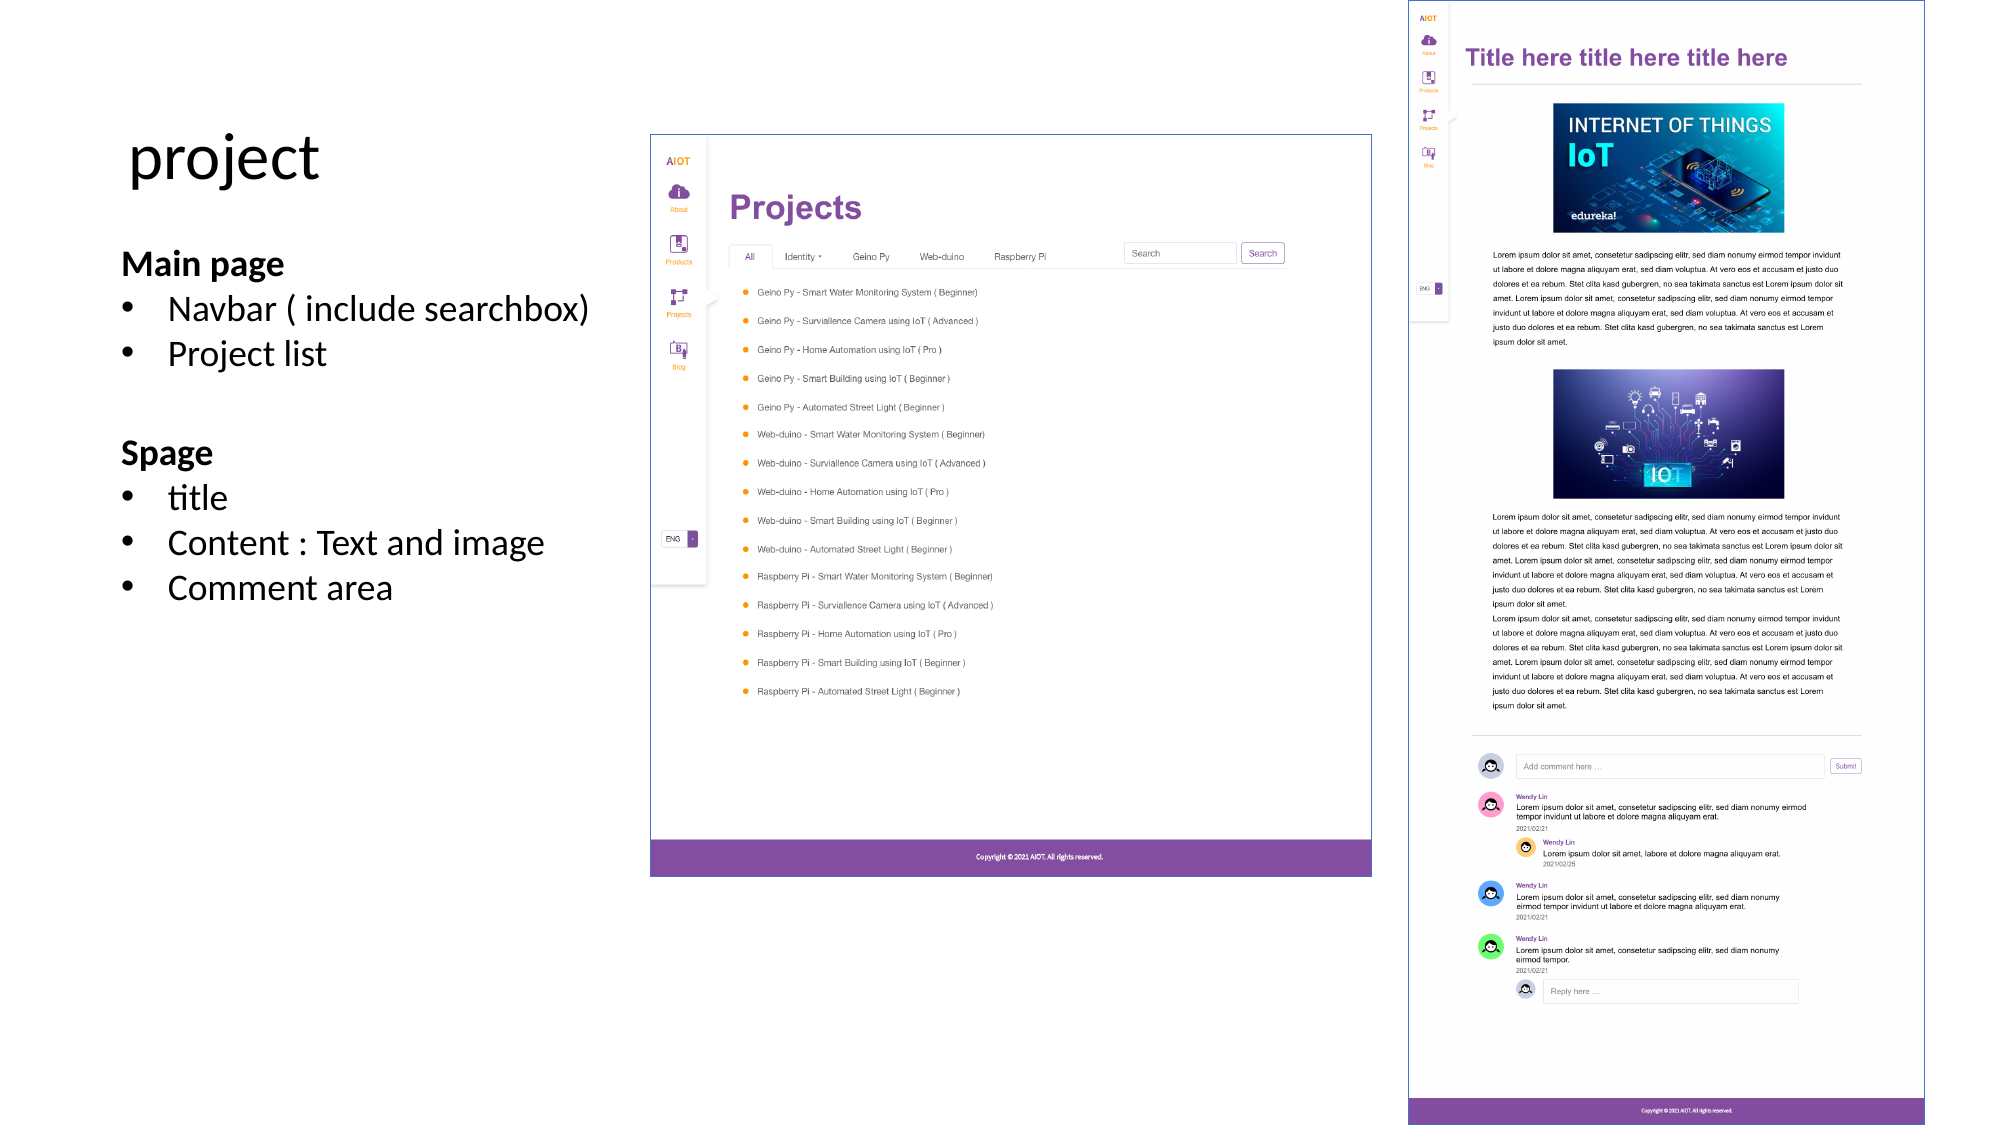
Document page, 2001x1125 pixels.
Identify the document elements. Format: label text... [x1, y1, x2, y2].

picture [650, 134, 1372, 877]
picture [1408, 0, 1925, 1125]
text_box Spage title Content : Text and image Comment area [106, 420, 613, 616]
text_box Main page Navbar ( include searchbox) Project list [106, 231, 613, 382]
text_box project [113, 105, 336, 201]
